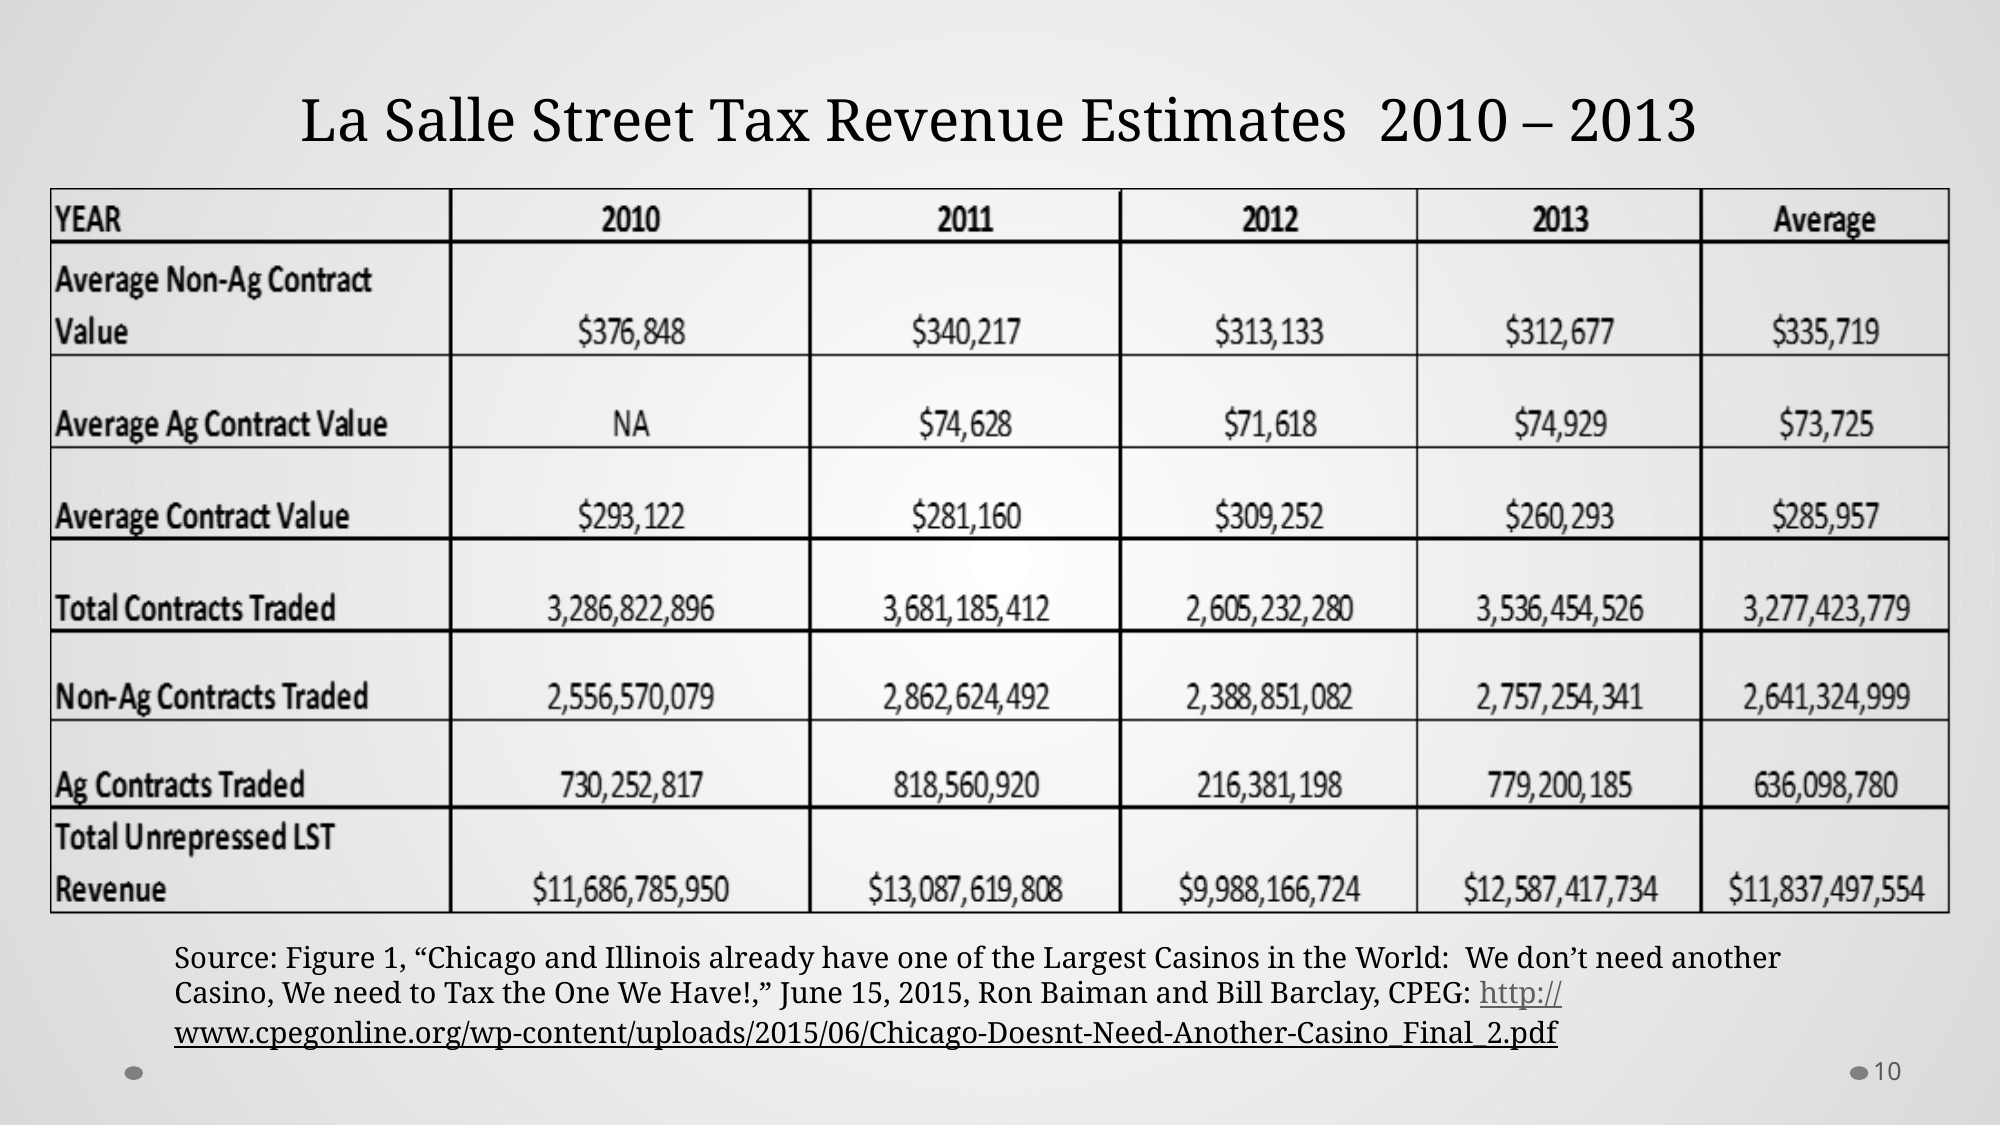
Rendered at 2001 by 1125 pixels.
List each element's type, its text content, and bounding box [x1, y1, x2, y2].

text_box Source: Figure 1, “Chicago and Illinois already have one of the Largest Casinos in the World: We don’t need another Casino, We need to Tax the One We Have!,” June 15, 2015, Ron Baiman and Bill Barclay, CPEG: http://www.cpegonline.org/wp-content/uploads/2015/06/Chicago-Doesnt-Need-Another-Casino_Final_2.pdf [159, 932, 1837, 1062]
slide_number 10 [1868, 1042, 1992, 1103]
title La Salle Street Tax Revenue Estimates 2010 – 2013 [137, 48, 1863, 161]
picture [49, 188, 1953, 916]
